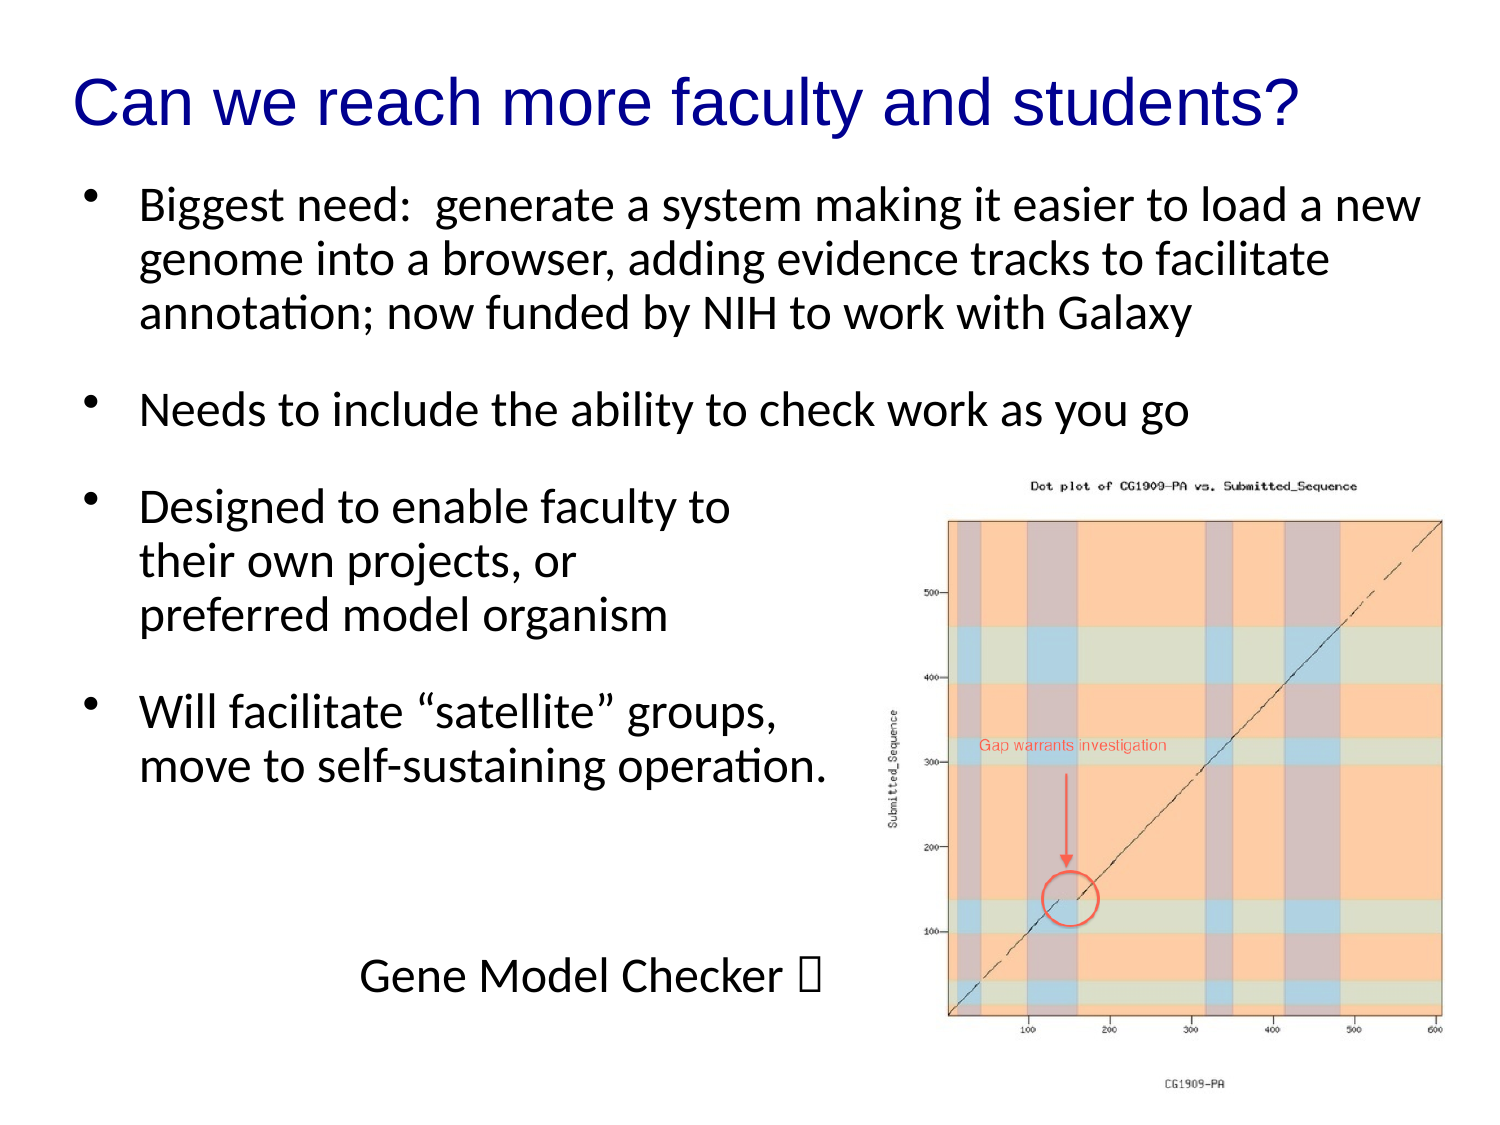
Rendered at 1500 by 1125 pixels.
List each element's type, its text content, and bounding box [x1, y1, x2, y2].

text_box Gene Model Checker  [351, 935, 834, 1011]
text_box Biggest need: generate a system making it easier to load a new genome into a browser, adding evidence tracks to facilitate annotation; now funded by NIH to work with Galaxy Needs to include the ability to check work as you go Designed to enable faculty to create their own projects, or work in their preferred model organism Will facilitate “satellite” groups, move move to self-sustaining operation. [74, 170, 1442, 801]
picture [863, 450, 1500, 1109]
text_box Can we reach more faculty and students? [0, 51, 1500, 146]
